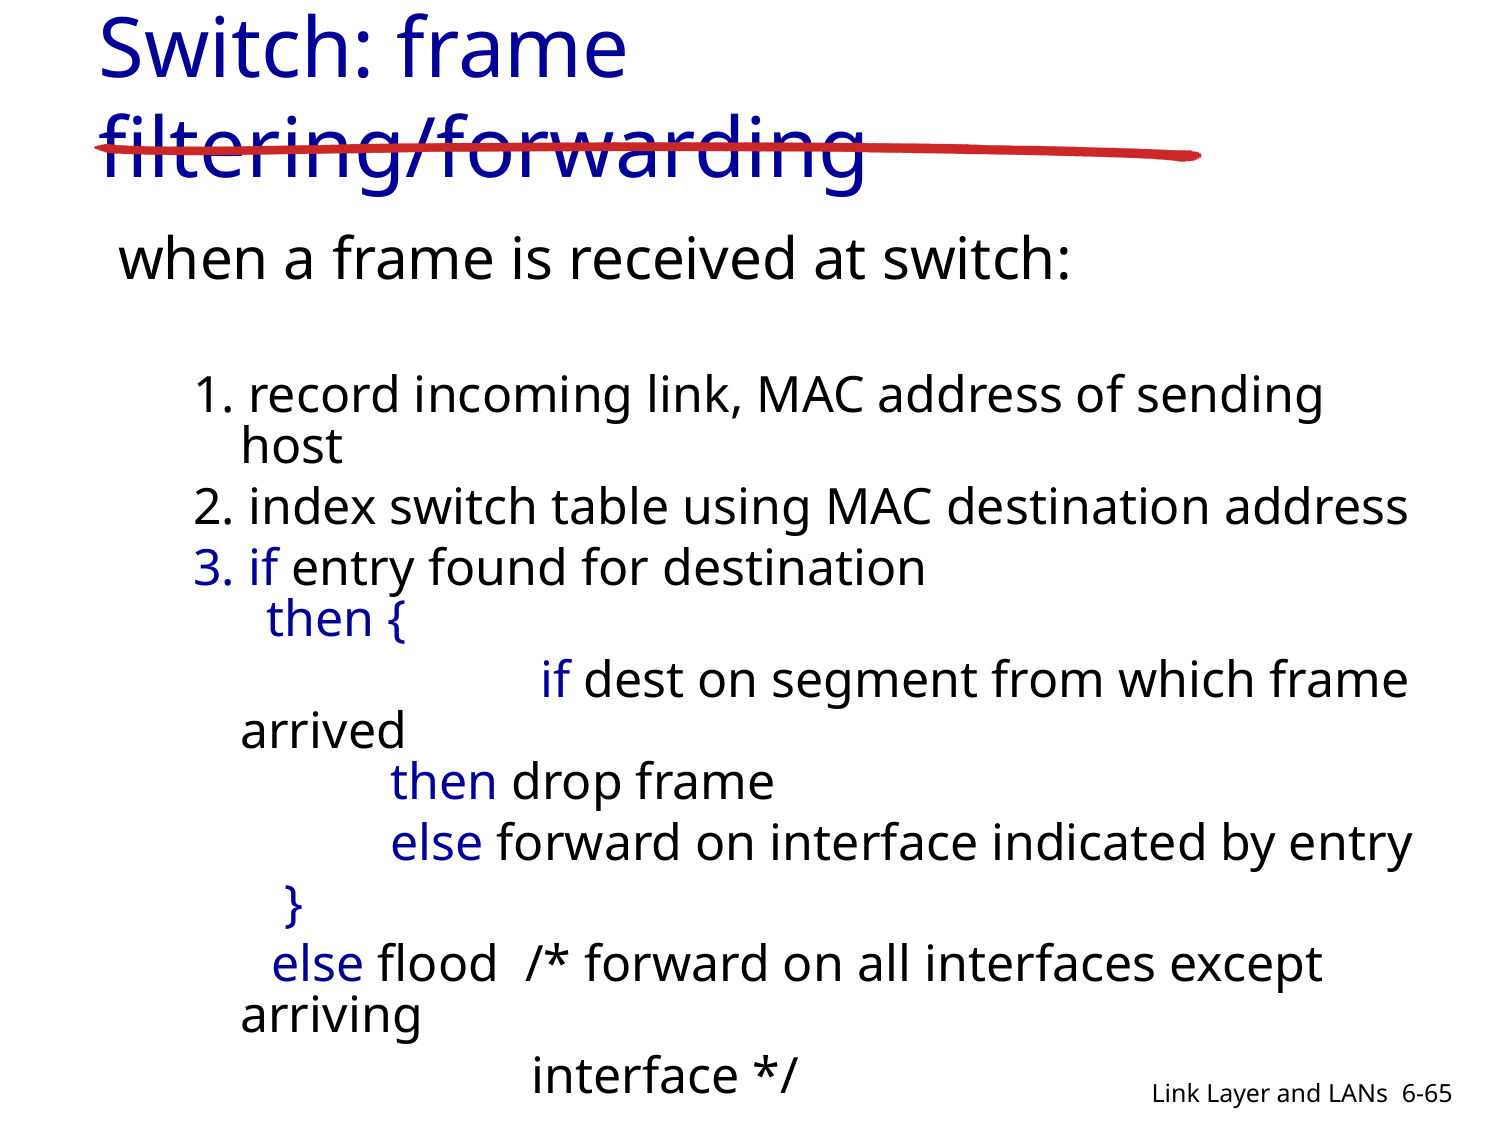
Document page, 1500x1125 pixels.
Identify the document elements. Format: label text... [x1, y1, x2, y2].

footer Link Layer and LANs [1045, 1069, 1404, 1110]
list when a frame is received at switch: 1. record incoming link, MAC address of sending host 2. index switch table using MAC destination address 3. if entry found for destination then { if dest on segment from which frame arrived then drop frame else forward on interface indicated by entry } else flood /* forward on all interfaces except arriving interface */ [103, 224, 1449, 1061]
slide_number 6-65 [1387, 1069, 1478, 1115]
picture [89, 137, 1215, 167]
title Switch: frame filtering/forwarding [83, 0, 1359, 188]
